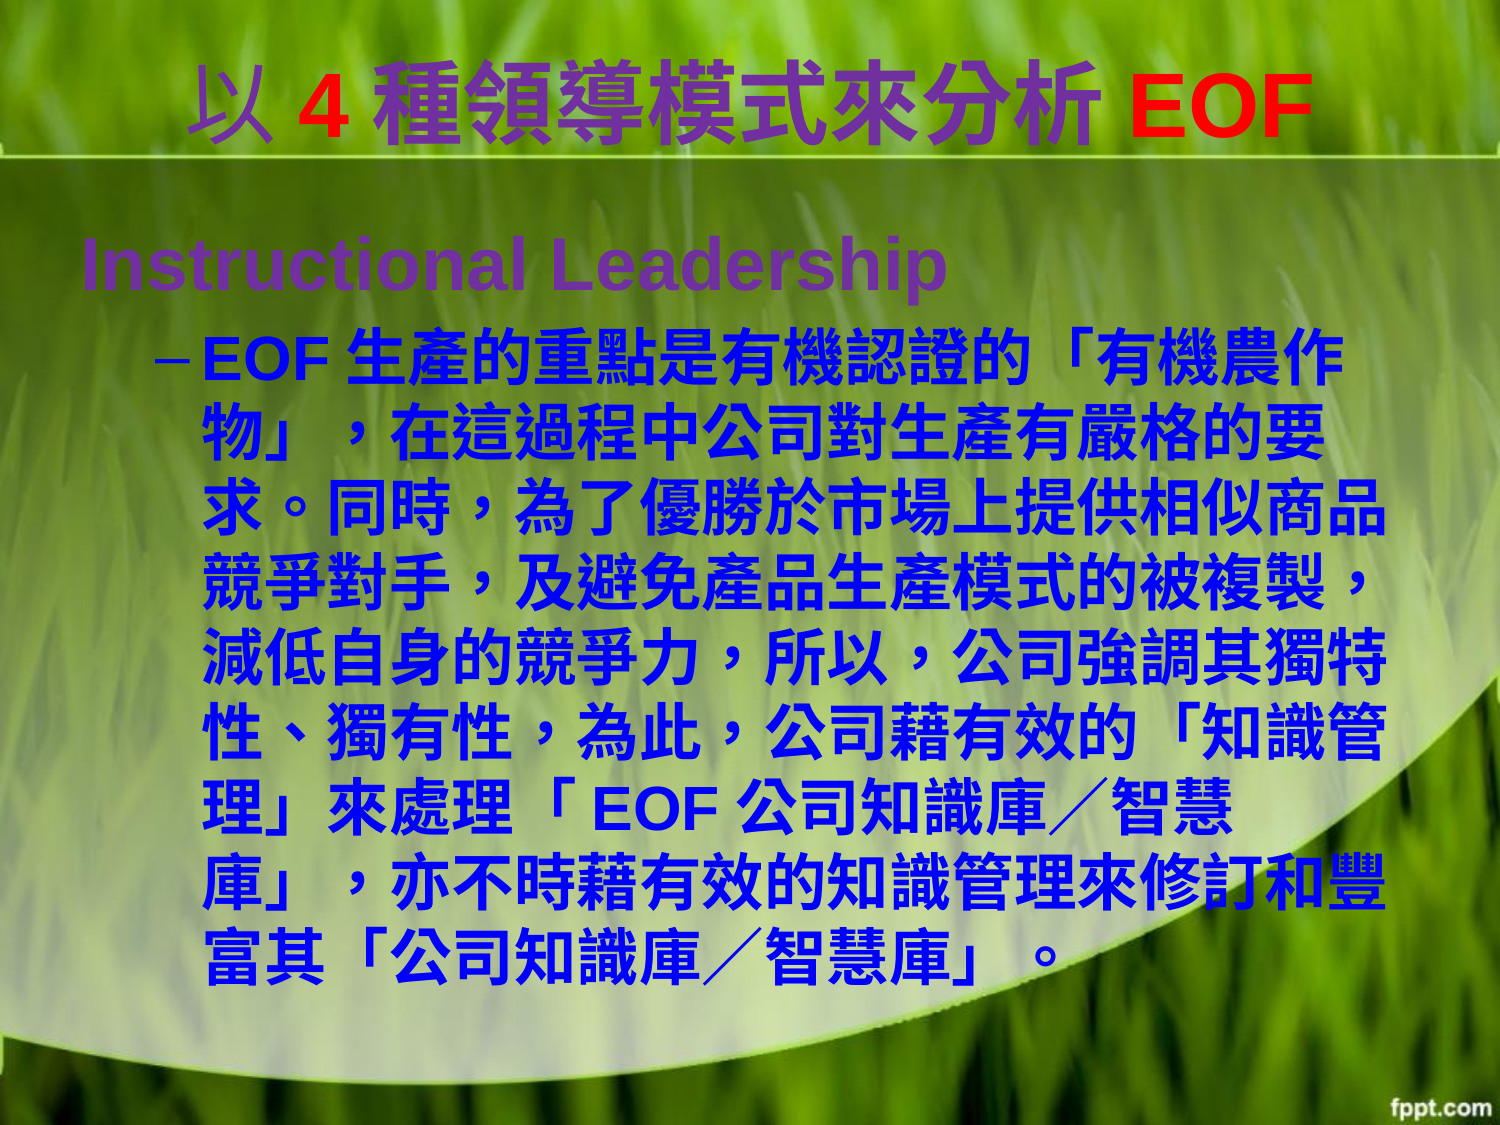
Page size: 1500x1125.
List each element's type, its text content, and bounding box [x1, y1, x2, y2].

title 以4種領導模式來分析EOF [75, 30, 1425, 171]
picture [0, 0, 1500, 1125]
list Instructional Leadership EOF生產的重點是有機認證的「有機農作物」，在這過程中公司對生產有嚴格的要求。同時，為了優勝於市場上提供相似商品競爭對手，及避免產品生產模式的被複製，減低自身的競爭力，所以，公司強調其獨特性、獨有性，為此，公司藉有效的「知識管理」來處理「EOF公司知識庫／智慧庫」，亦不時藉有效的知識管理來修訂和豐富其「公司知識庫／智慧庫」。 [64, 208, 1425, 1012]
